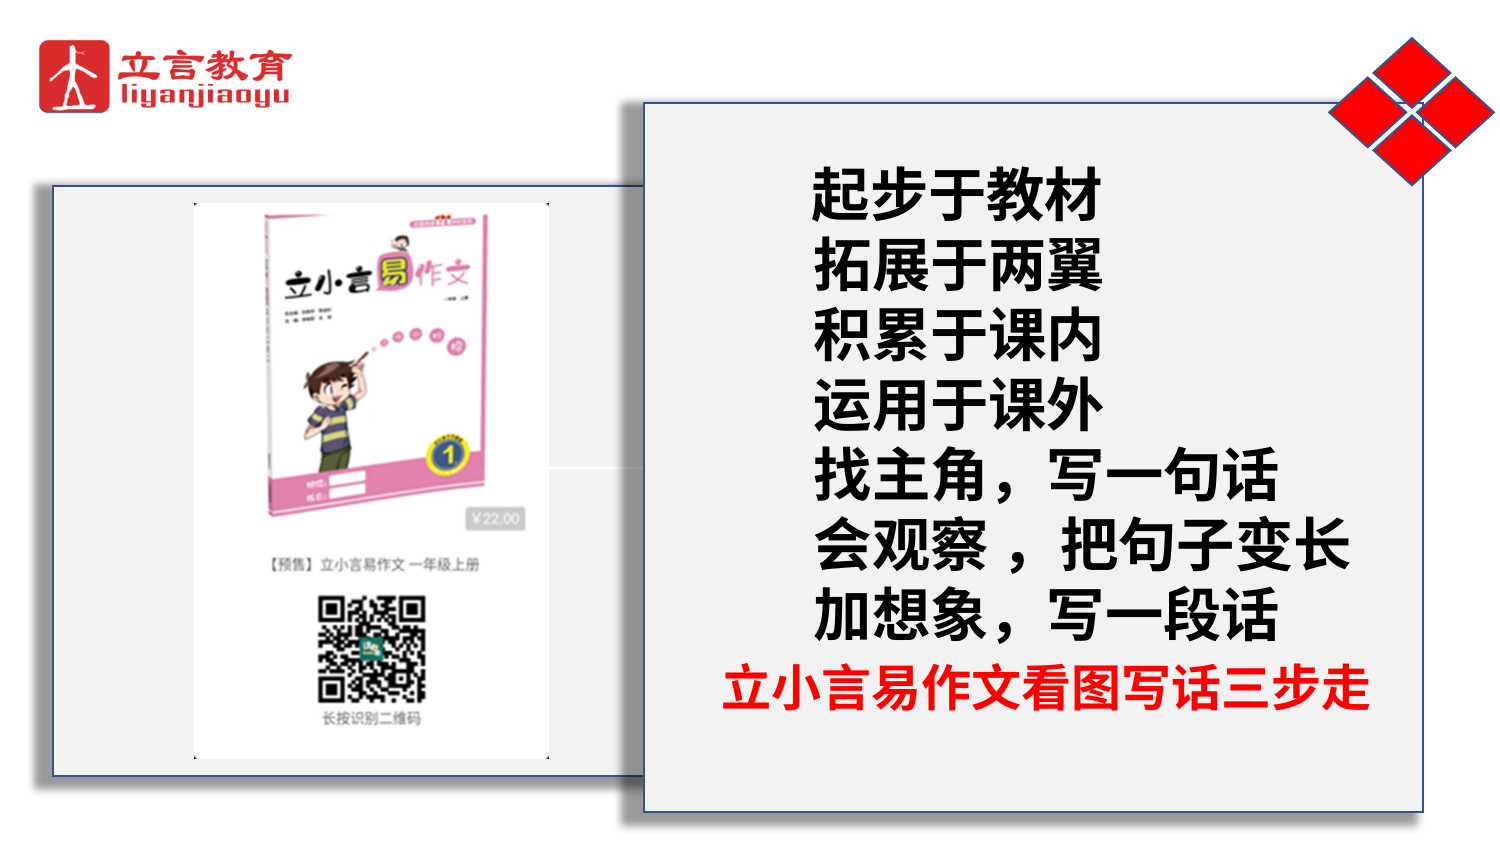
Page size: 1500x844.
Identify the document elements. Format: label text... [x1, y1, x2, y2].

text_box [1327, 76, 1408, 149]
text_box [643, 177, 1424, 813]
picture [18, 16, 297, 118]
picture [194, 203, 549, 759]
text_box 起步于教材 拓展于两翼 积累于课内 运用于课外 找主角，写一句话 会观察 ，把句子变长 加想象，写一段话 立小言易作文看图写话三步走 [679, 150, 1400, 726]
text_box [1372, 36, 1452, 110]
text_box [643, 102, 1424, 467]
text_box [1372, 114, 1452, 187]
text_box [1415, 76, 1496, 149]
text_box [52, 185, 615, 777]
